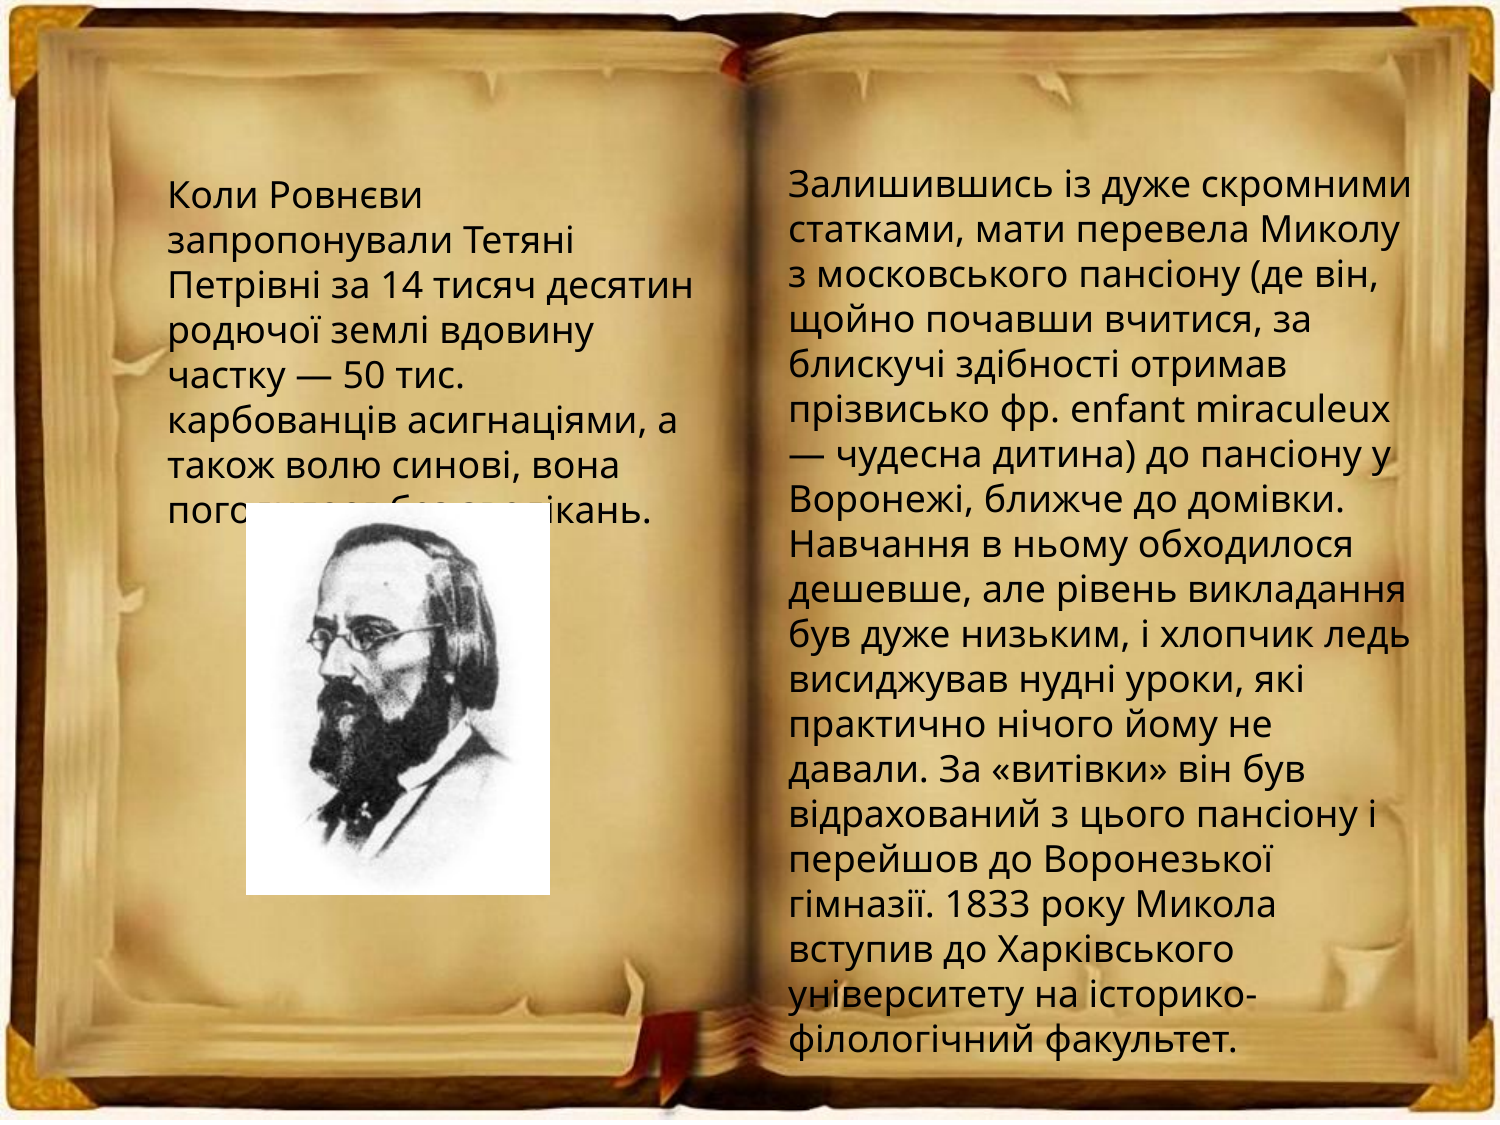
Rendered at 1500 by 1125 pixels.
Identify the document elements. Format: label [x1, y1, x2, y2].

picture [245, 503, 550, 895]
list [0, 0, 1500, 1121]
